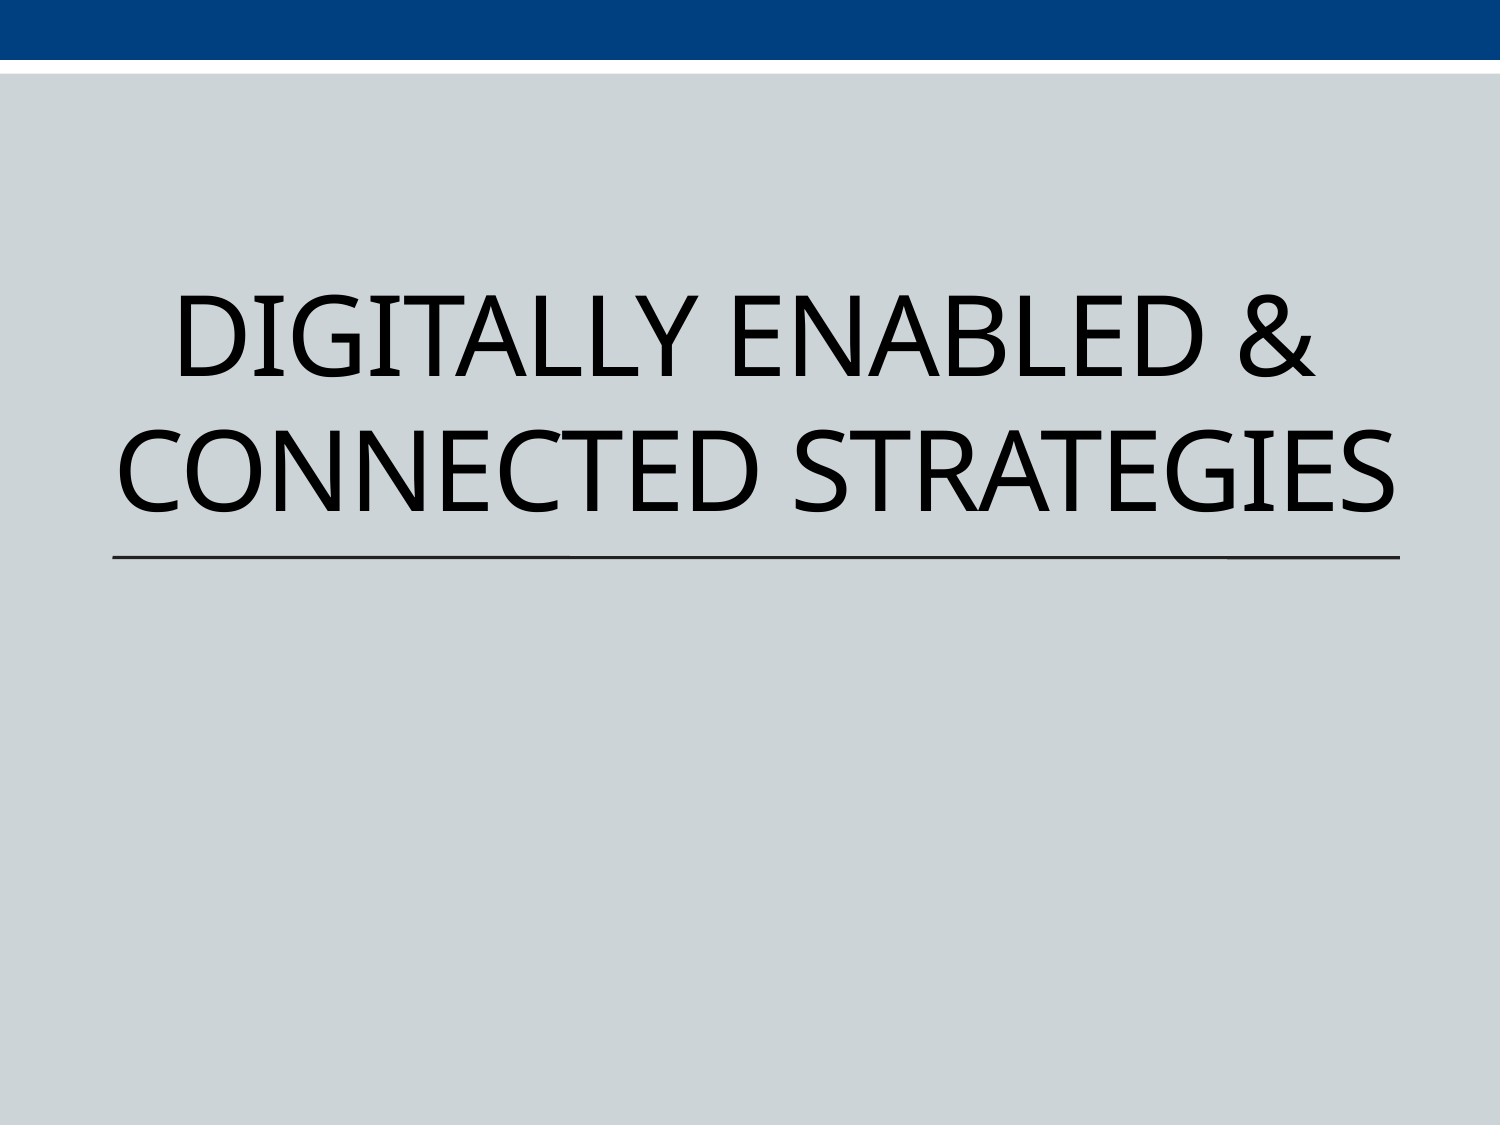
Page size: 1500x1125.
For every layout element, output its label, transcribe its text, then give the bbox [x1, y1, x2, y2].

title Digitally Enabled & Connected Strategies [97, 132, 1415, 542]
